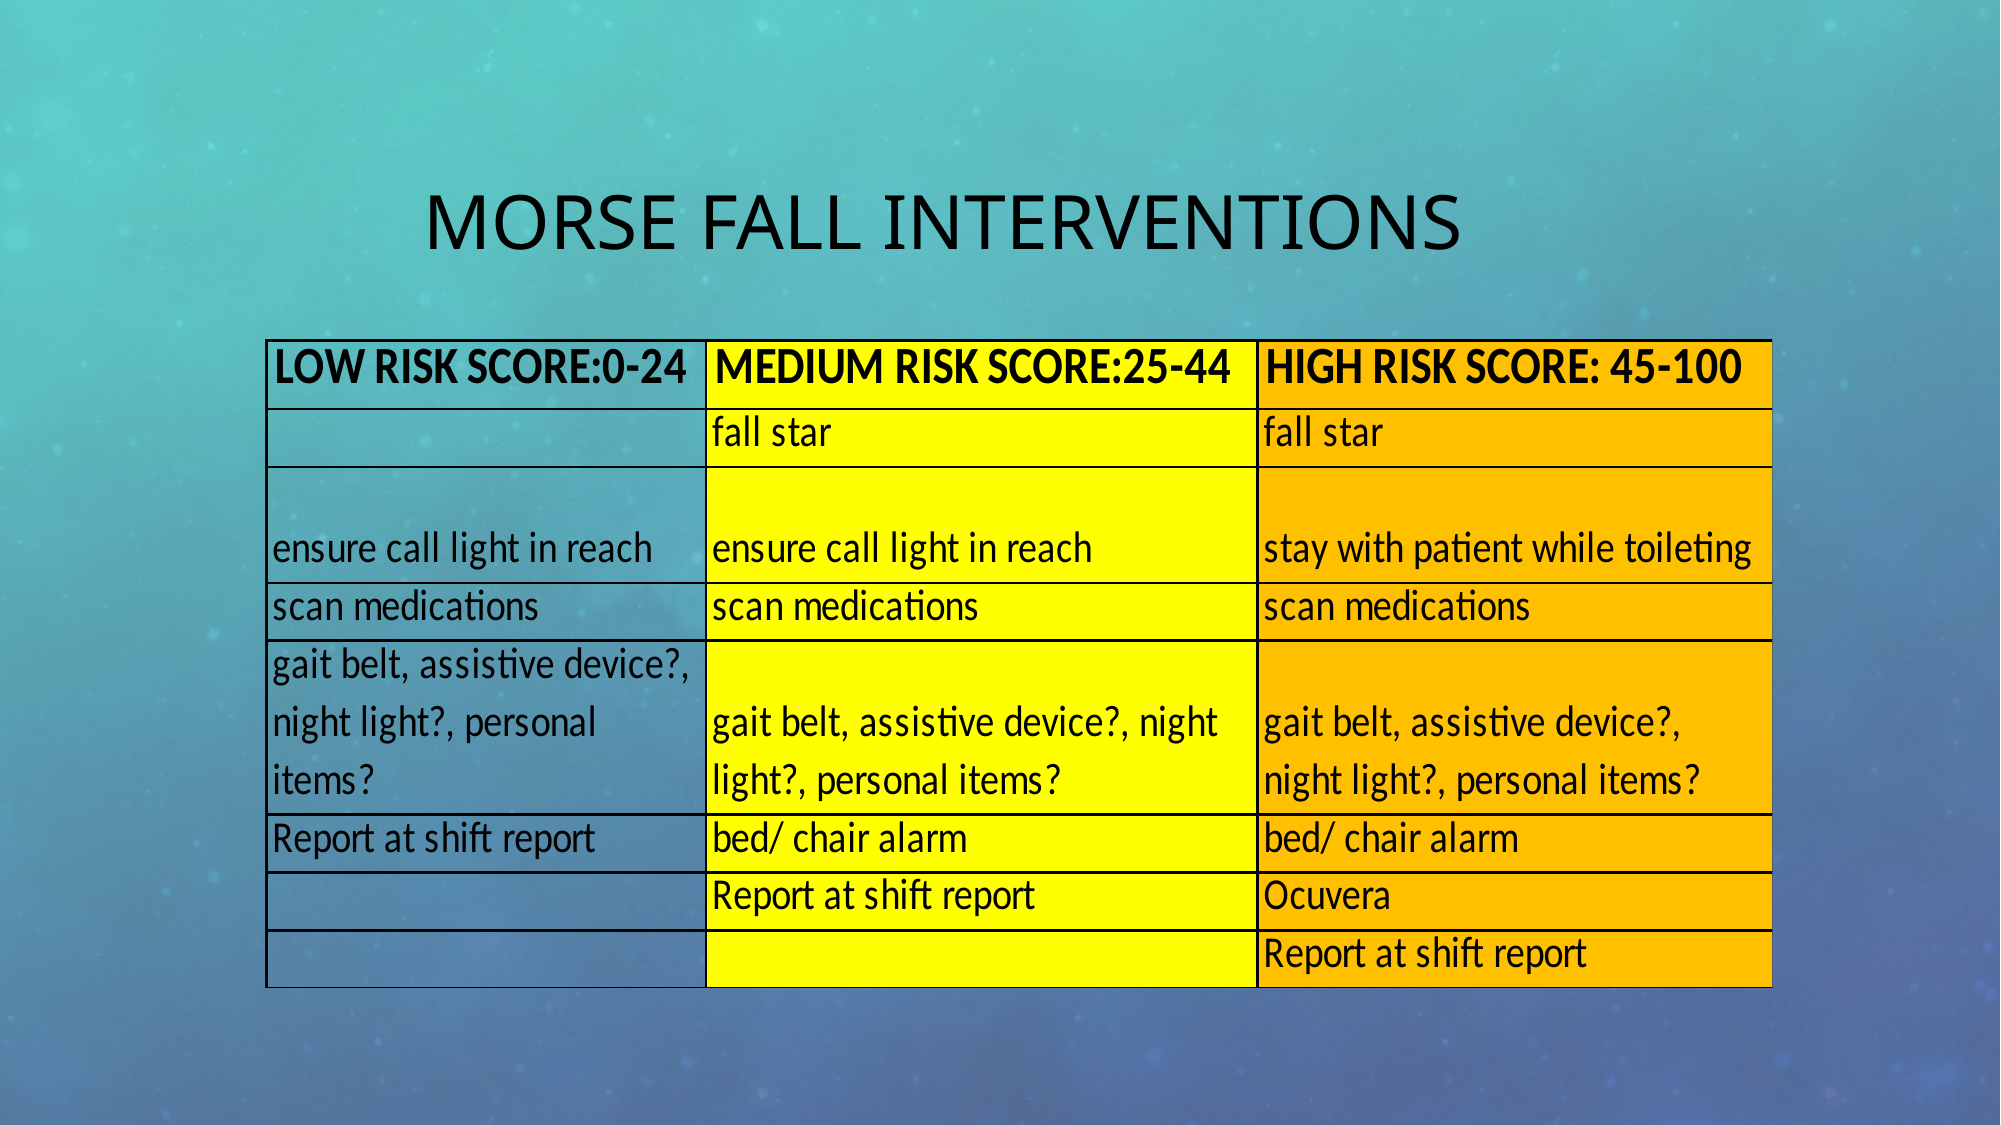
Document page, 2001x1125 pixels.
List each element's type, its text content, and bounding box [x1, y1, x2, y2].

title Morse Fall interventions [112, 99, 1775, 339]
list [264, 338, 1775, 991]
